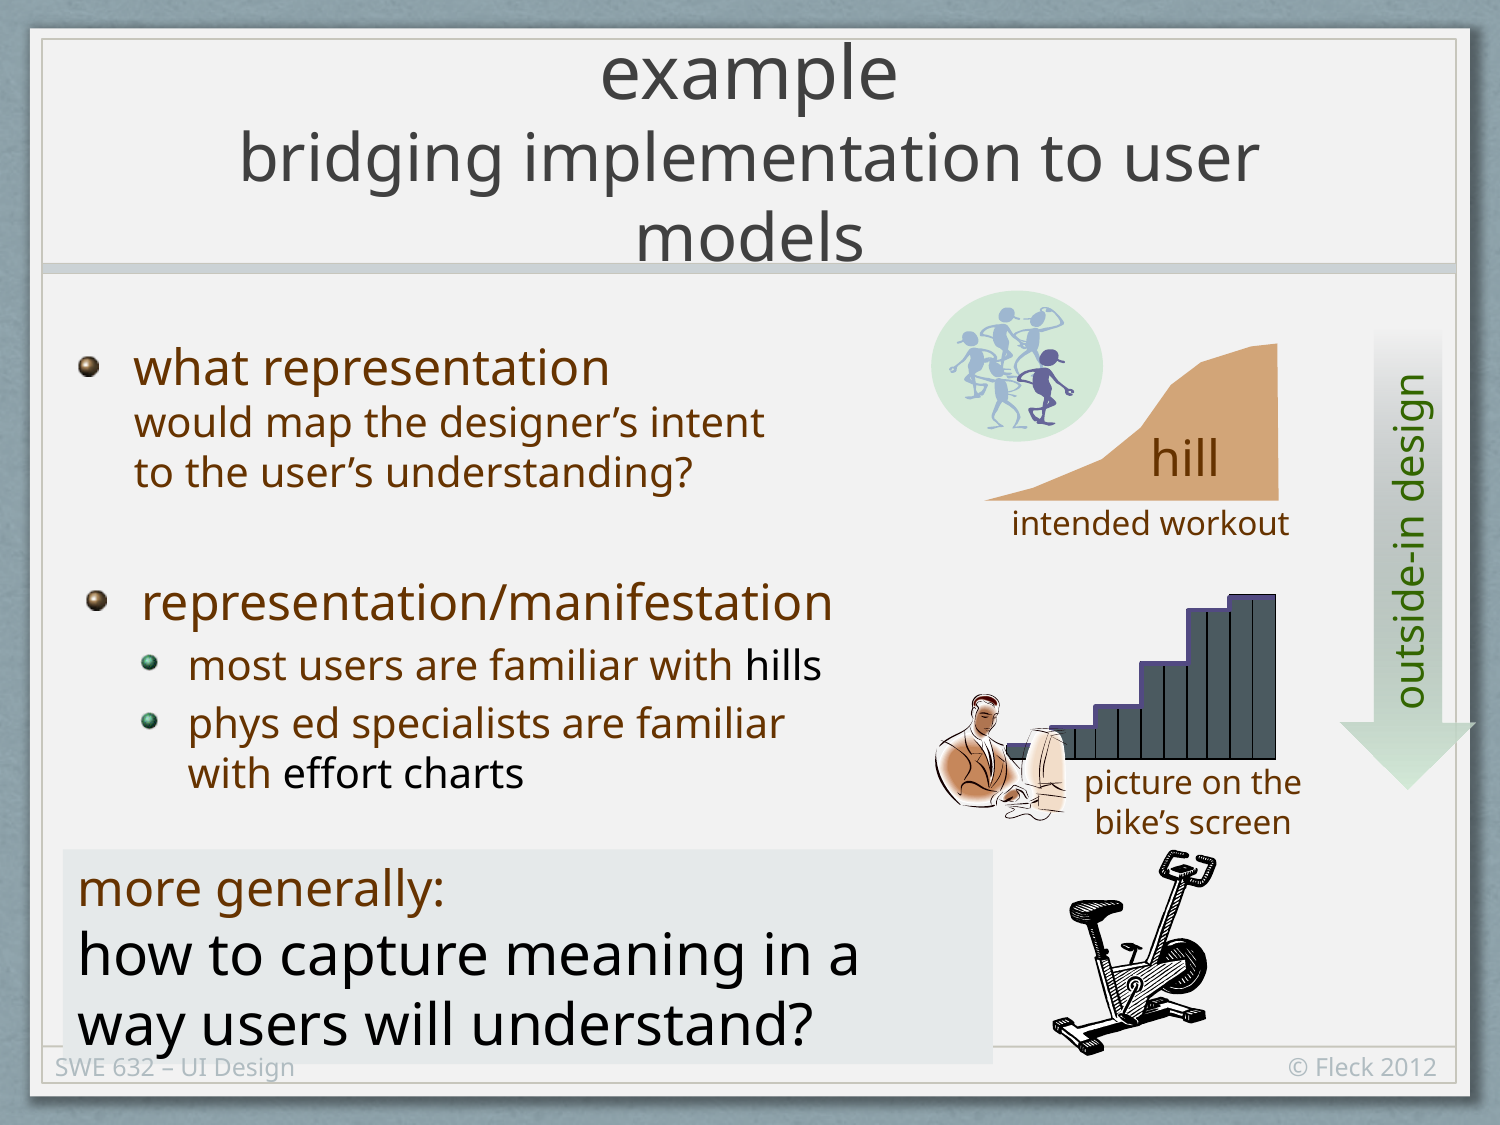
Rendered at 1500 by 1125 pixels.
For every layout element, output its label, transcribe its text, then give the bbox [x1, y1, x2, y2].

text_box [930, 290, 1104, 443]
text_box more generally: how to capture meaning in a way users will understand? [62, 849, 993, 1065]
picture [1051, 848, 1218, 1057]
title example bridging implementation to user models [147, 40, 1353, 260]
picture [930, 692, 1068, 823]
slide_number SWE 632 – UI Design [39, 1045, 390, 1088]
text_box picture on the bike’s screen [1069, 821, 1318, 849]
footer © Fleck 2012 [977, 1045, 1453, 1088]
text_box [69, 327, 1476, 811]
